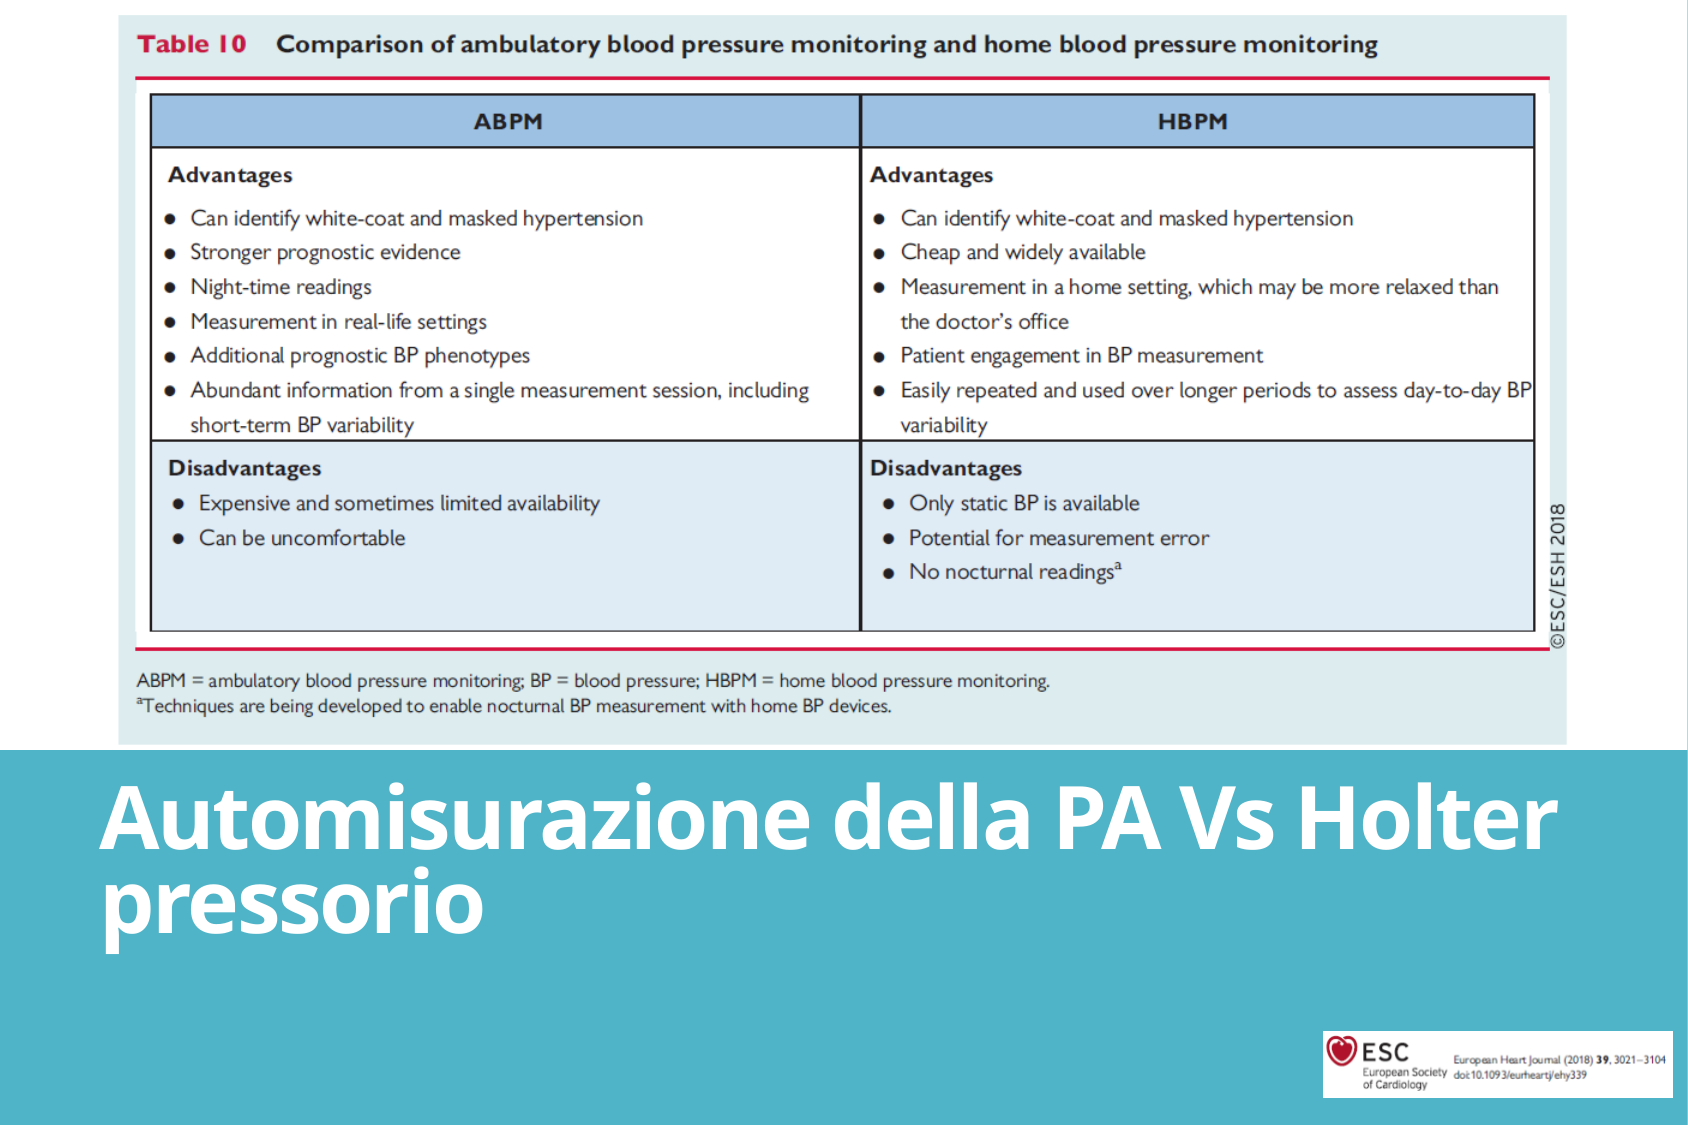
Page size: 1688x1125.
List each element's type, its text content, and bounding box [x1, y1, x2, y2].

text_box [0, 751, 1688, 1125]
picture [115, 8, 1573, 751]
picture [1323, 1030, 1673, 1098]
text_box [0, 0, 1688, 751]
title Automisurazione della PA Vs Holter pressorio [84, 773, 1597, 958]
